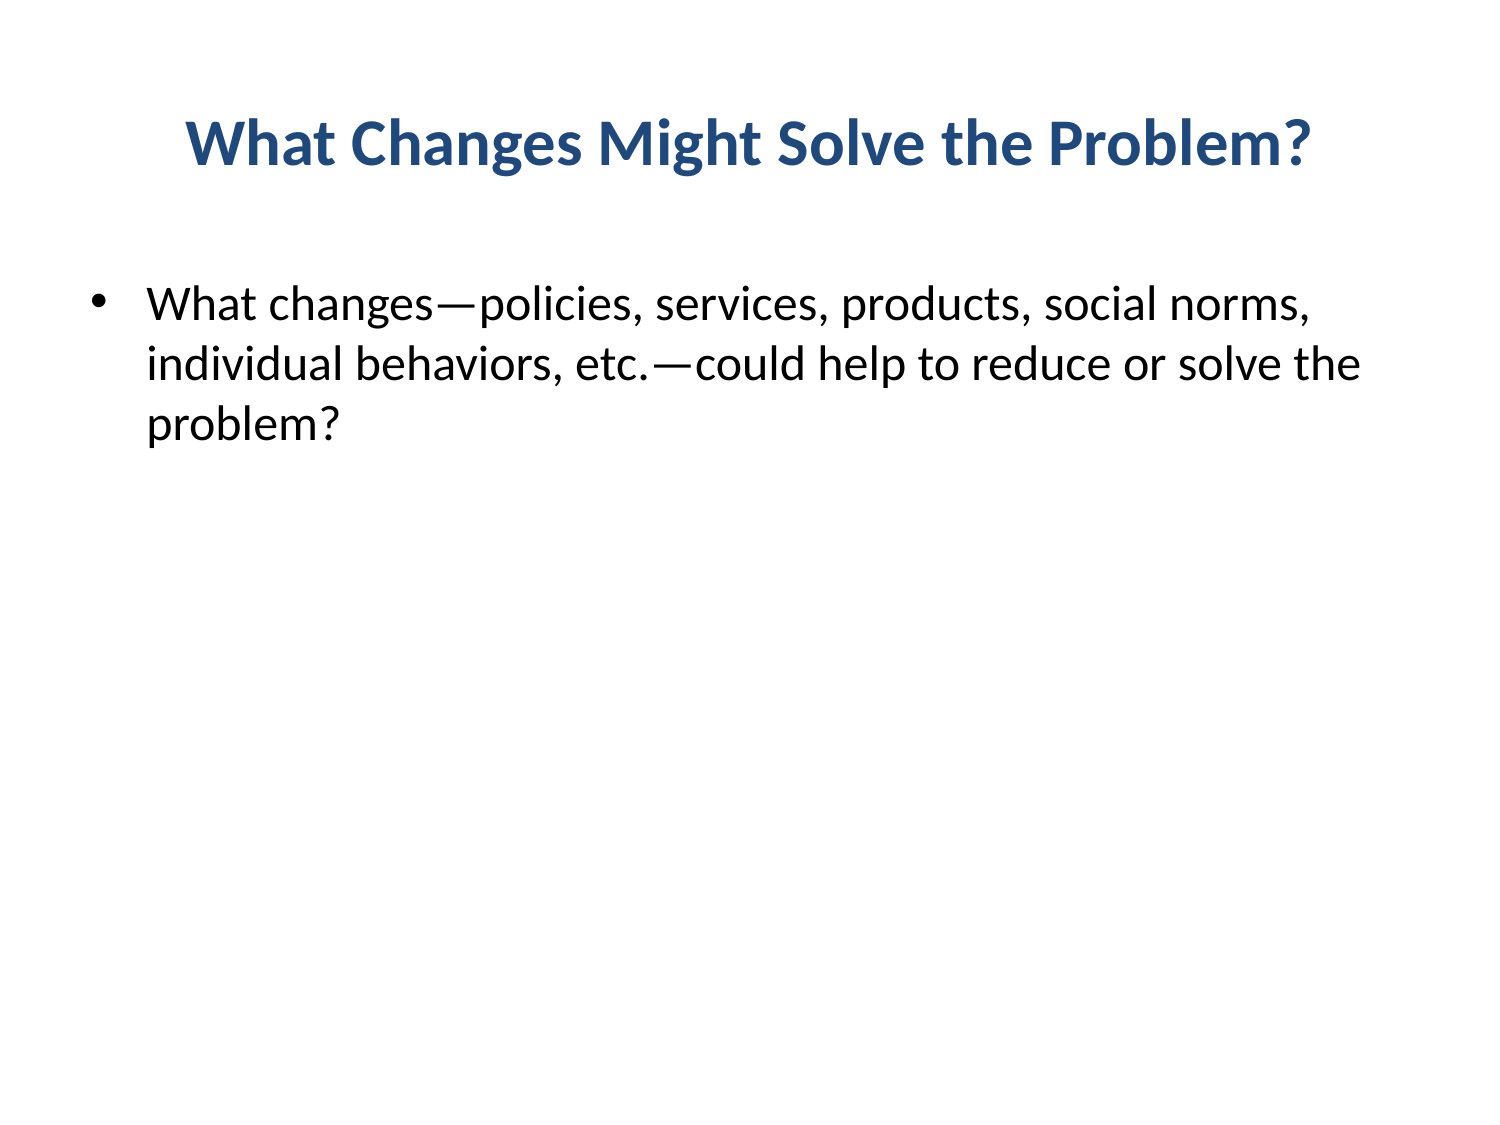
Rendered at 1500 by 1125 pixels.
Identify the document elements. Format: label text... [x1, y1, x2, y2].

list What changes—policies, services, products, social norms, individual behaviors, etc.—could help to reduce or solve the problem? [75, 262, 1425, 1005]
title What Changes Might Solve the Problem? [75, 45, 1425, 233]
